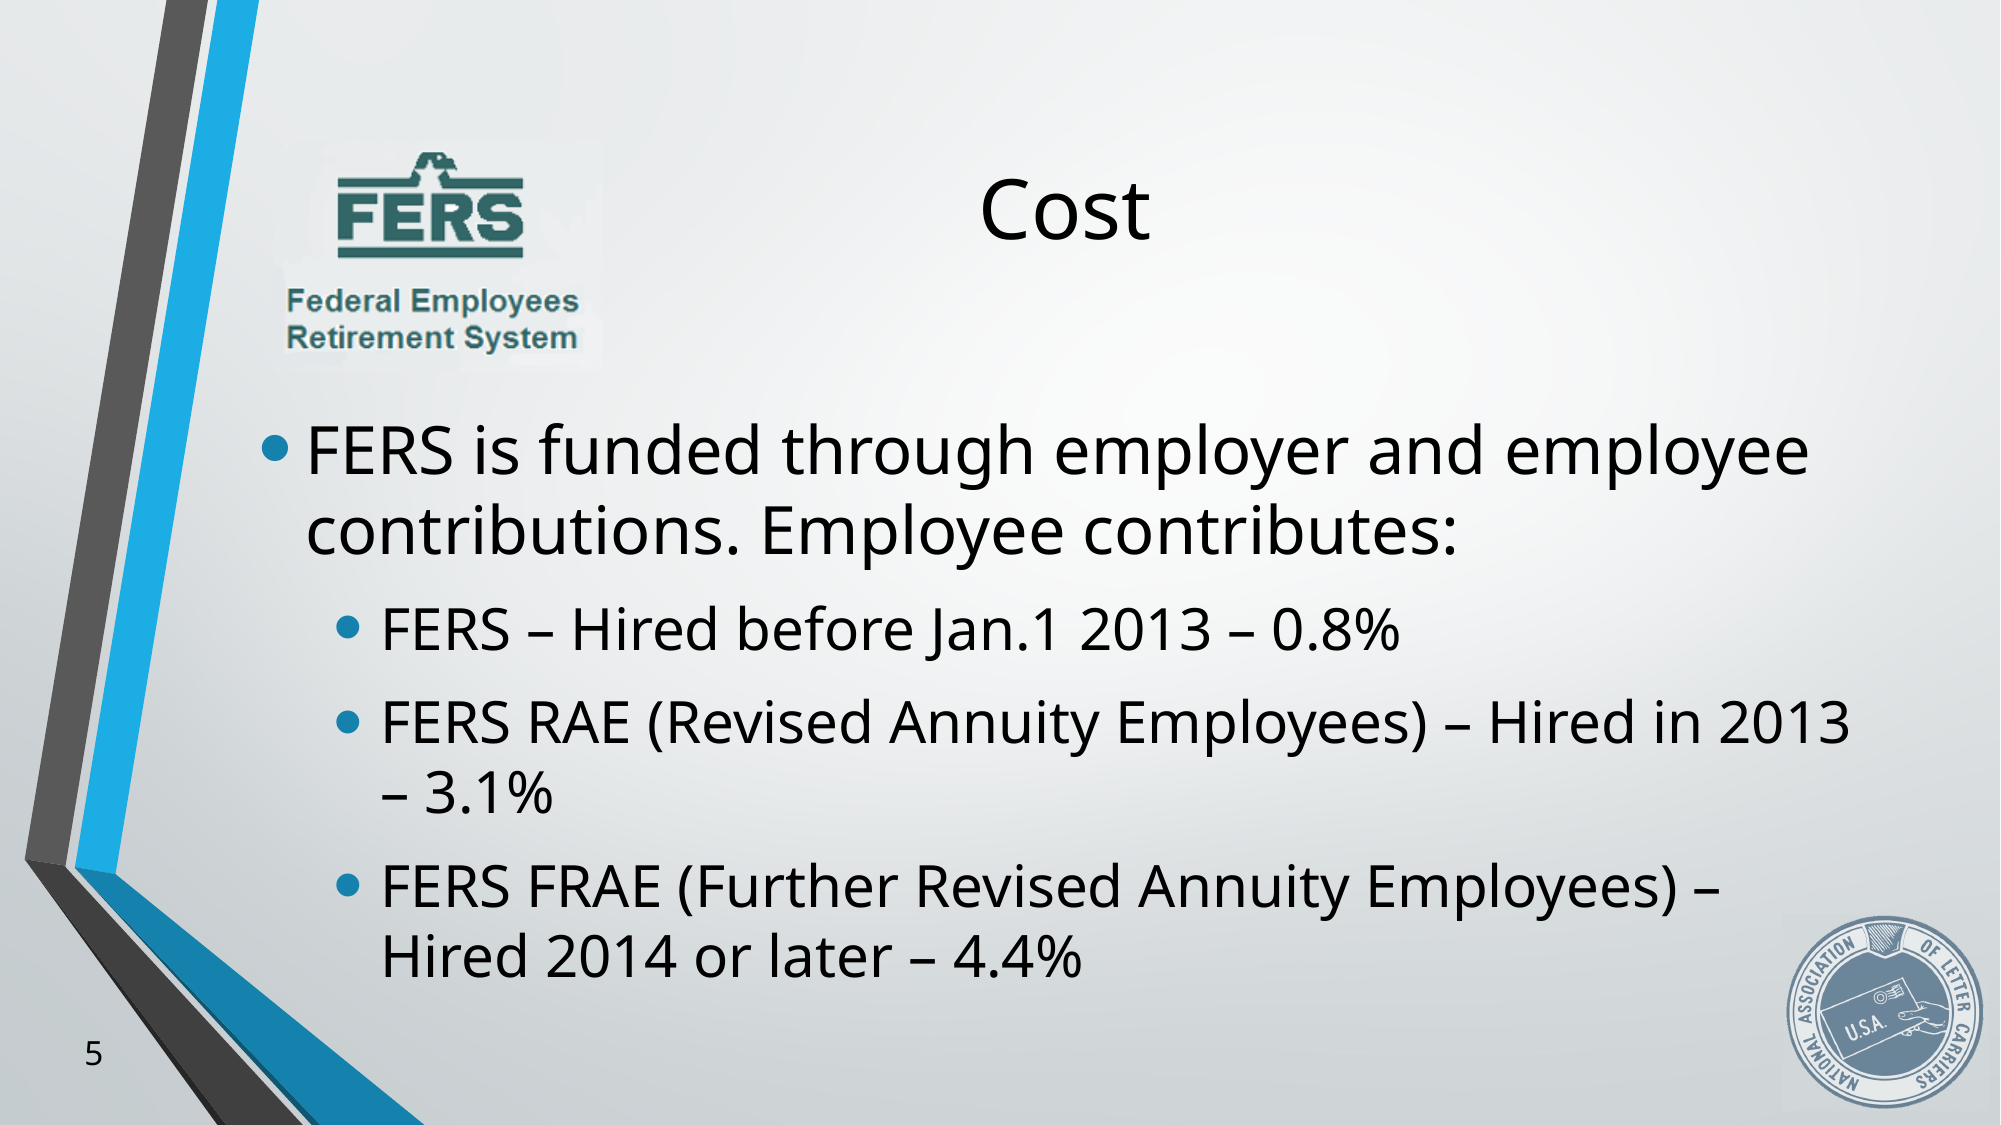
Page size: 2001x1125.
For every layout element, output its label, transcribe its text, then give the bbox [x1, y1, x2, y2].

slide_number 5 [27, 1025, 119, 1085]
picture [273, 140, 603, 373]
title Cost [243, 112, 1887, 371]
list FERS is funded through employer and employee contributions. Employee contributes: FERS – Hired before Jan.1 2013 – 0.8% FERS RAE (Revised Annuity Employees) – Hired in 2013 – 3.1% FERS FRAE (Further Revised Annuity Employees) – Hired 2014 or later – 4.4% [243, 371, 1887, 1025]
